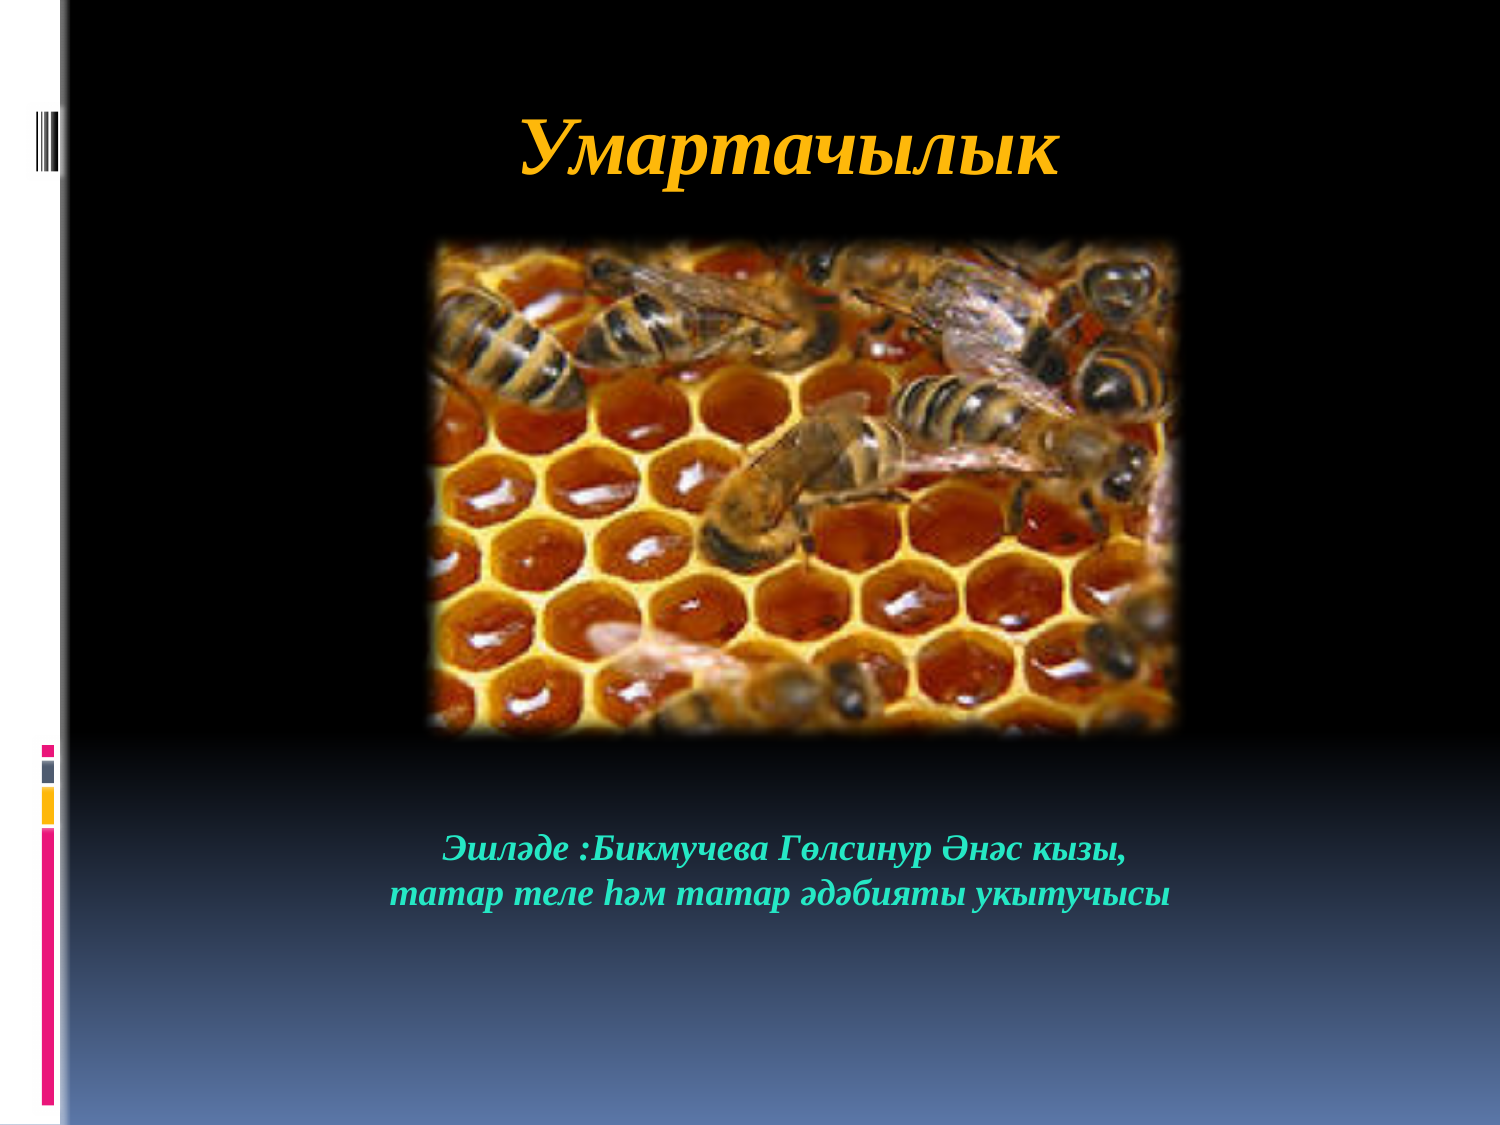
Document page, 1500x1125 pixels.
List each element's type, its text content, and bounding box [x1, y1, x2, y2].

title Умартачылык [150, 83, 1425, 234]
picture [418, 231, 1188, 744]
text_box Эшләде :Бикмучева Гөлсинур Әнәс кызы, татар теле һәм татар әдәбияты укытучысы [371, 680, 1199, 921]
